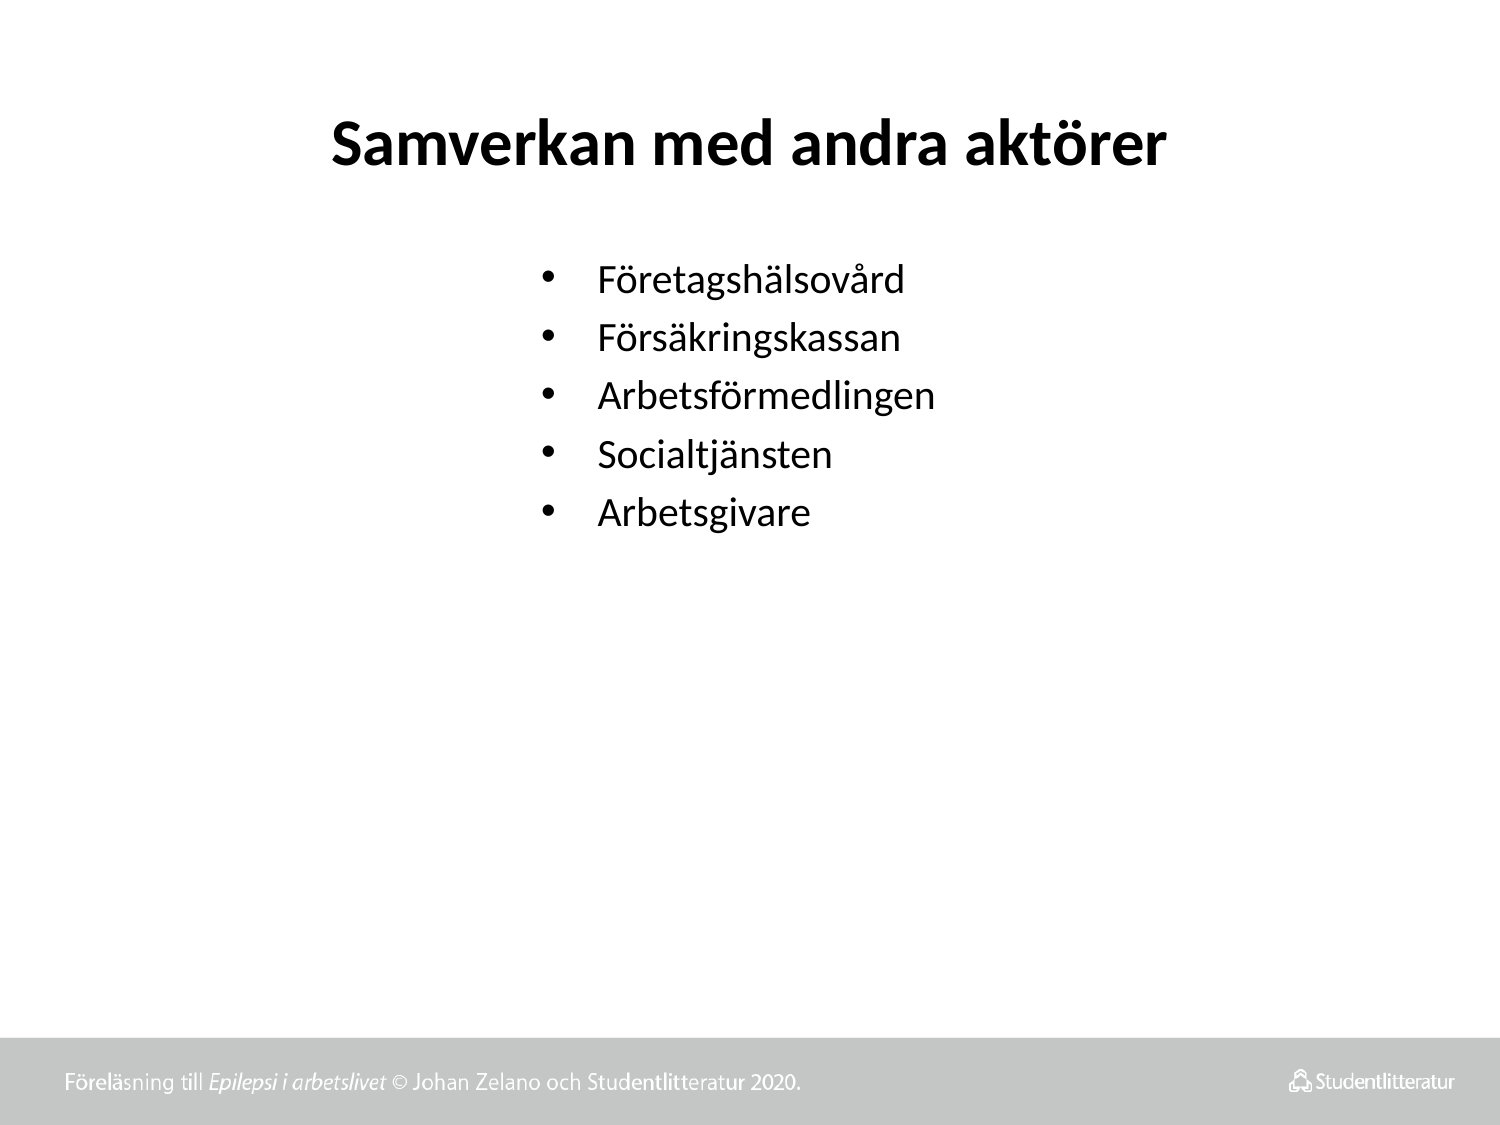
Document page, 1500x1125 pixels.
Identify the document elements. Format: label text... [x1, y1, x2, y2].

title Samverkan med andra aktörer [75, 45, 1425, 233]
list Företagshälsovård Försäkringskassan Arbetsförmedlingen Socialtjänsten Arbetsgivare [526, 243, 974, 987]
picture [0, 64, 1500, 1125]
